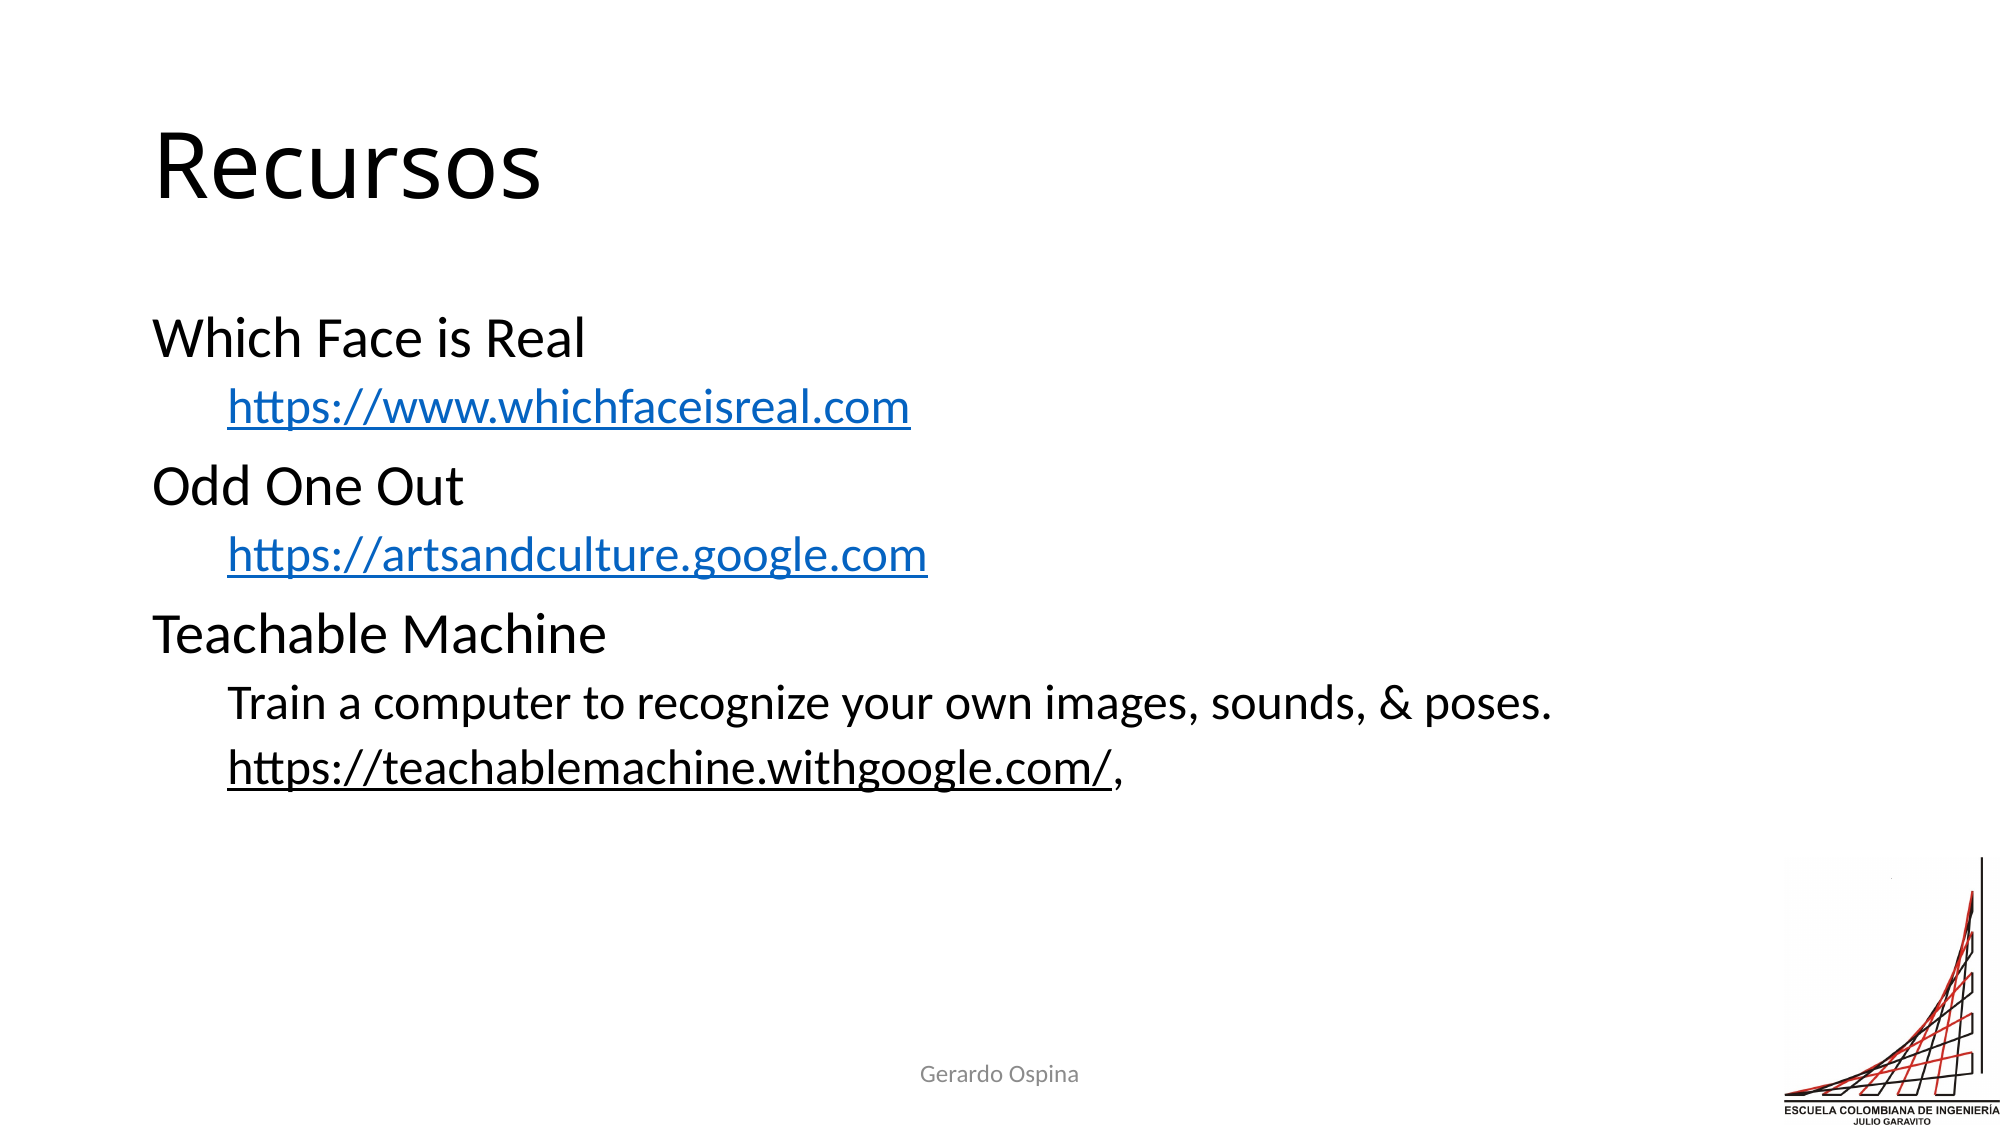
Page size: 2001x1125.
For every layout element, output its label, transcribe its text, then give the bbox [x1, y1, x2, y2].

footer Gerardo Ospina [662, 1042, 1338, 1103]
list Which Face is Real https://www.whichfaceisreal.com Odd One Out https://artsandculture.google.com Teachable Machine Train a computer to recognize your own images, sounds, & poses. https://teachablemachine.withgoogle.com/, [137, 299, 1863, 1014]
title Recursos [137, 59, 1863, 278]
picture [1784, 857, 2000, 1125]
